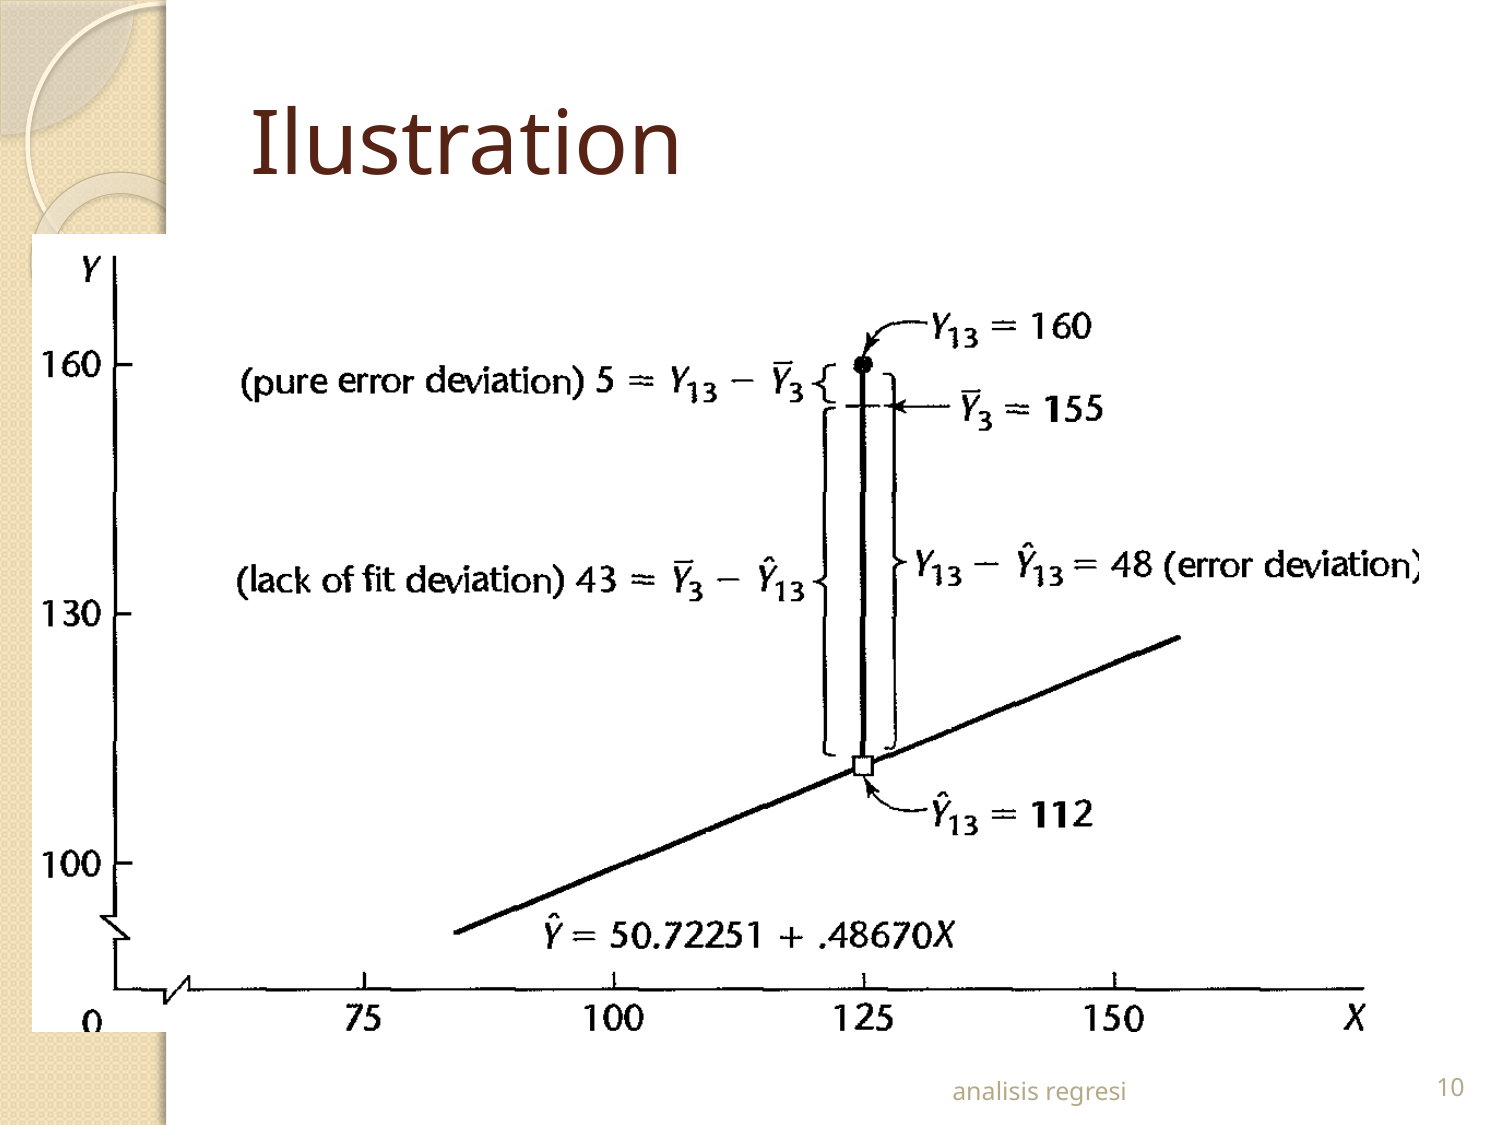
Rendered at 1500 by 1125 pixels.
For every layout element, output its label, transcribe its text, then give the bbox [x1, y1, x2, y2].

title Ilustration [235, 45, 1466, 233]
footer analisis regresi [937, 1043, 1413, 1113]
picture [32, 234, 1419, 1032]
slide_number 10 [1413, 1034, 1488, 1113]
